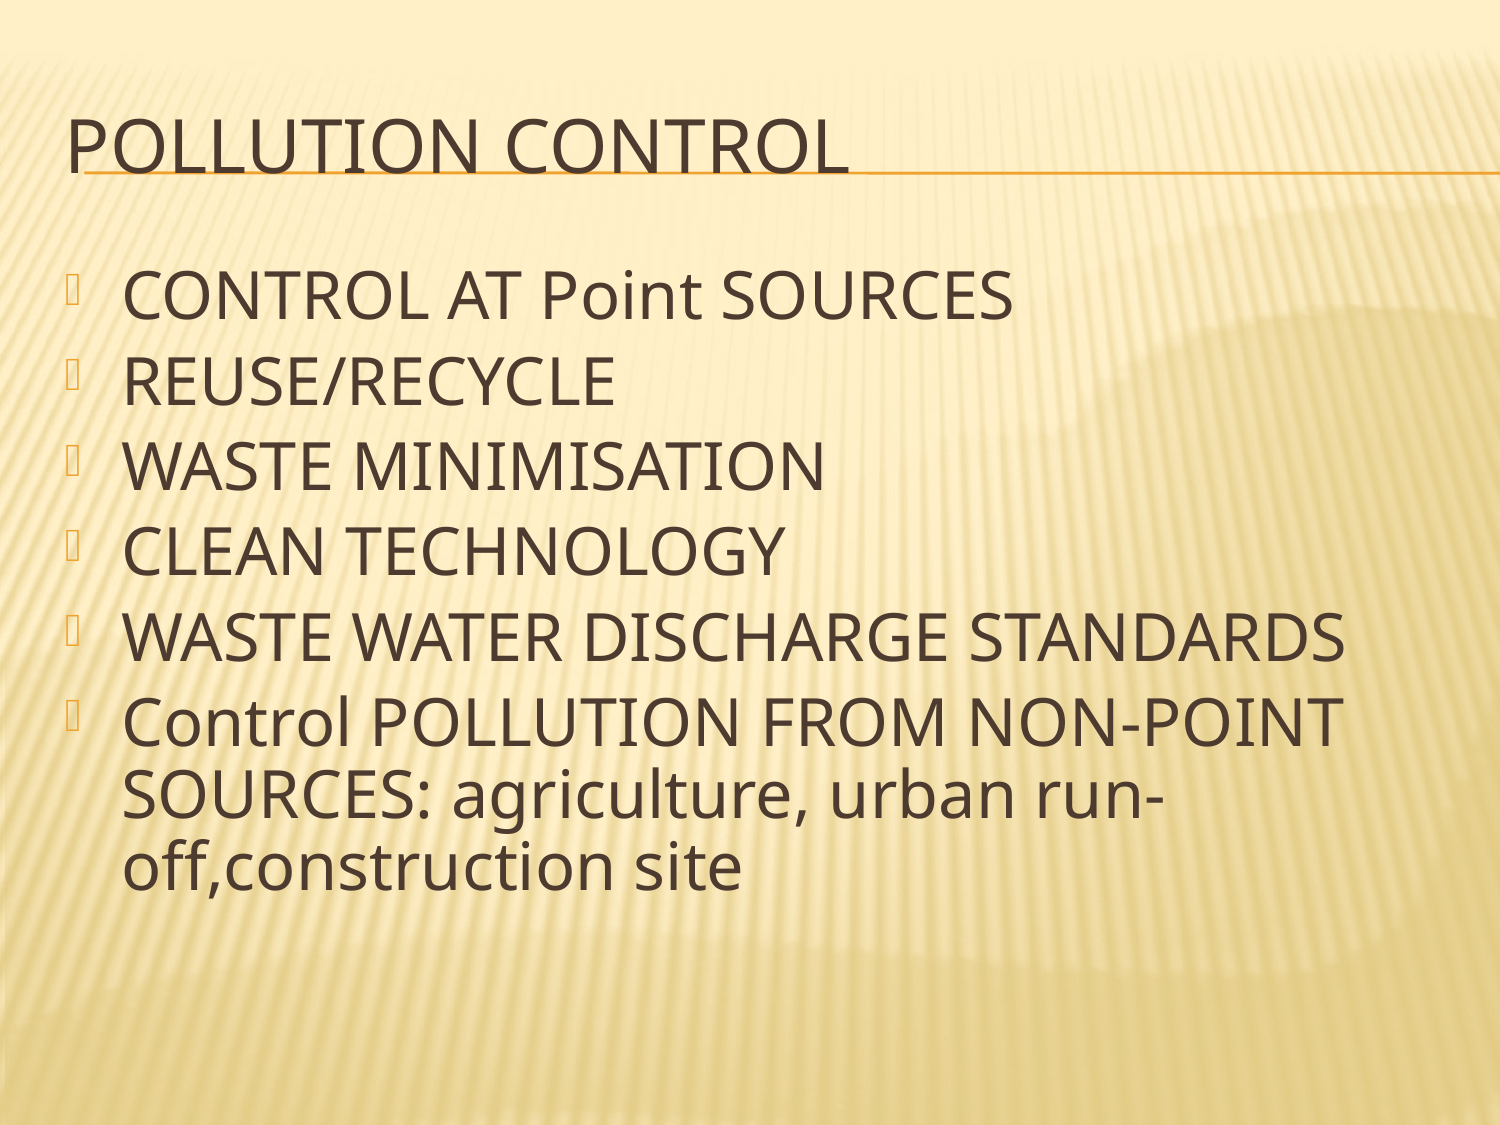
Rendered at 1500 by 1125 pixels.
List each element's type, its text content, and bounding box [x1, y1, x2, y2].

list CONTROL AT Point SOURCES REUSE/RECYCLE WASTE MINIMISATION CLEAN TECHNOLOGY WASTE WATER DISCHARGE STANDARDS Control POLLUTION FROM NON-POINT SOURCES: agriculture, urban run-off,construction site [50, 254, 1475, 998]
title POLLUTION CONTROL [50, 75, 1475, 213]
